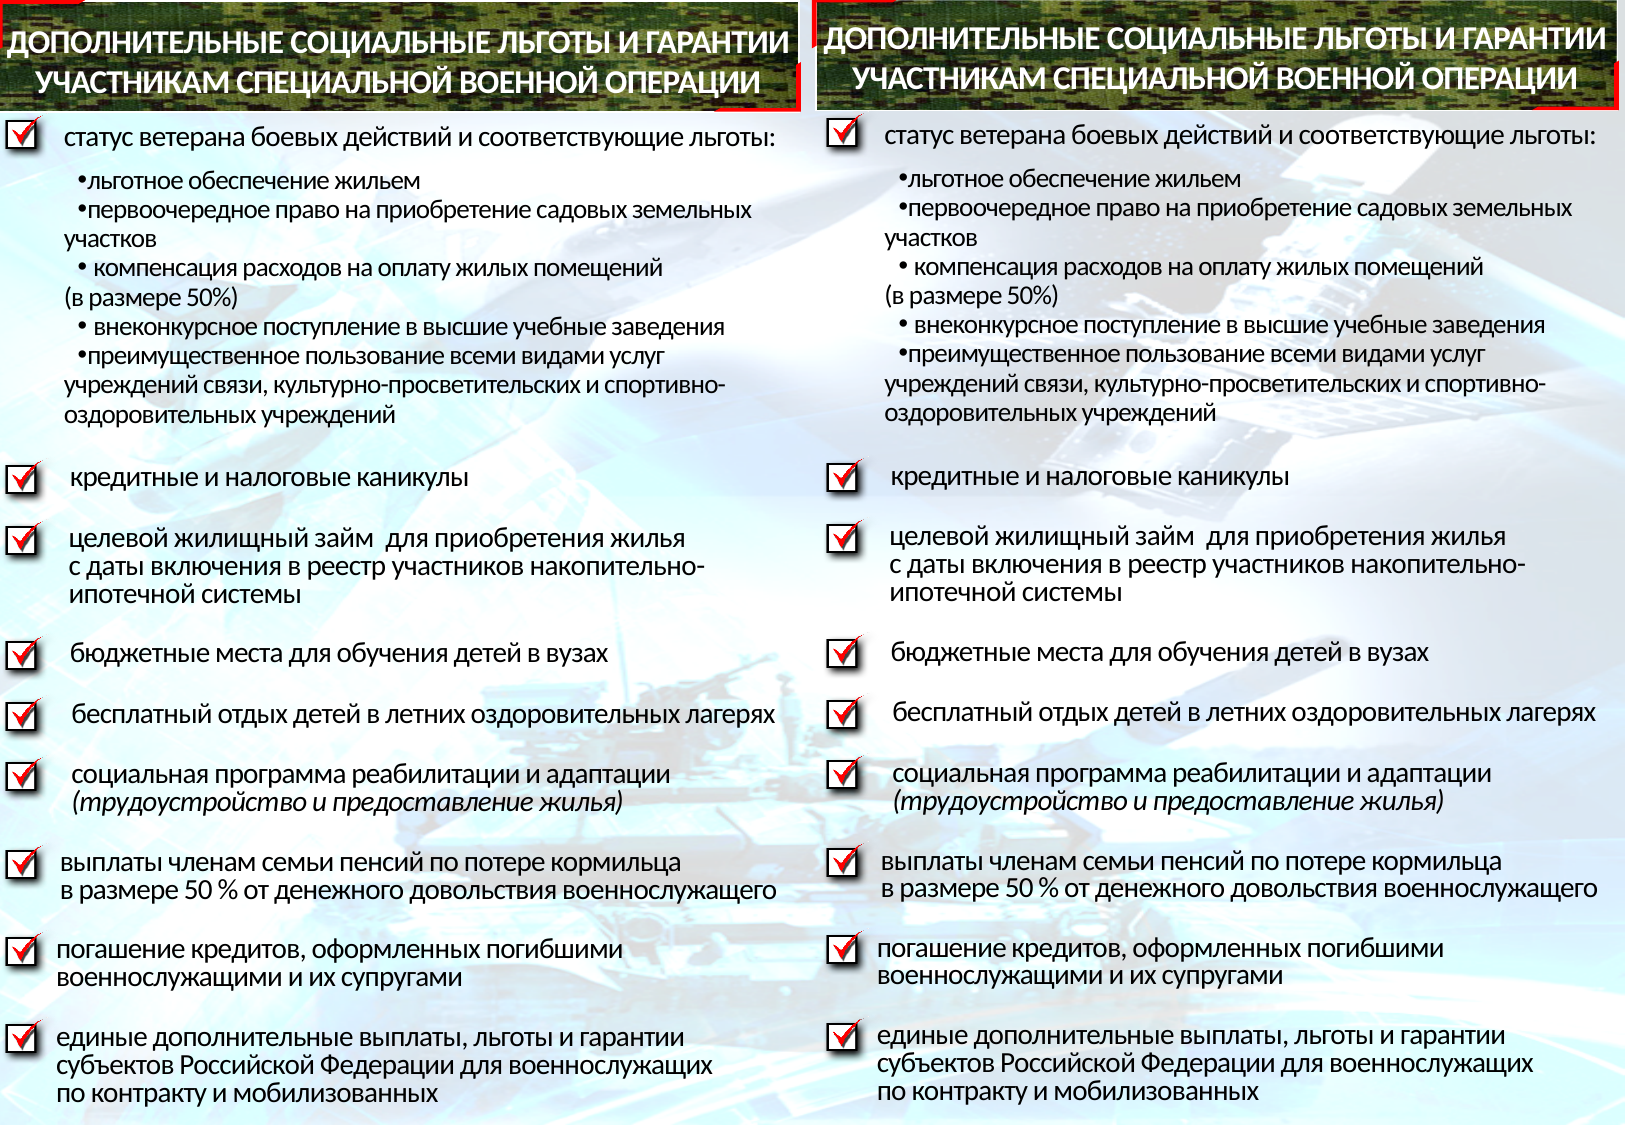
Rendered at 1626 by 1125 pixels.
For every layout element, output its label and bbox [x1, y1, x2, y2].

picture [0, 0, 1625, 1125]
text_box [0, 694, 809, 738]
text_box [813, 1015, 1625, 1114]
text_box [813, 111, 1618, 439]
text_box [0, 1017, 805, 1116]
text_box [813, 753, 1605, 824]
text_box [0, 0, 802, 112]
text_box [813, 456, 1605, 499]
text_box [0, 843, 792, 913]
text_box [0, 518, 805, 617]
text_box [813, 841, 1612, 911]
text_box [813, 928, 1625, 998]
text_box [0, 458, 784, 501]
text_box [813, 693, 1625, 736]
text_box [0, 930, 805, 1000]
text_box [811, 0, 1620, 111]
text_box [813, 632, 1603, 675]
text_box [813, 517, 1625, 615]
text_box [0, 755, 784, 826]
text_box [0, 113, 797, 441]
text_box [0, 634, 783, 677]
